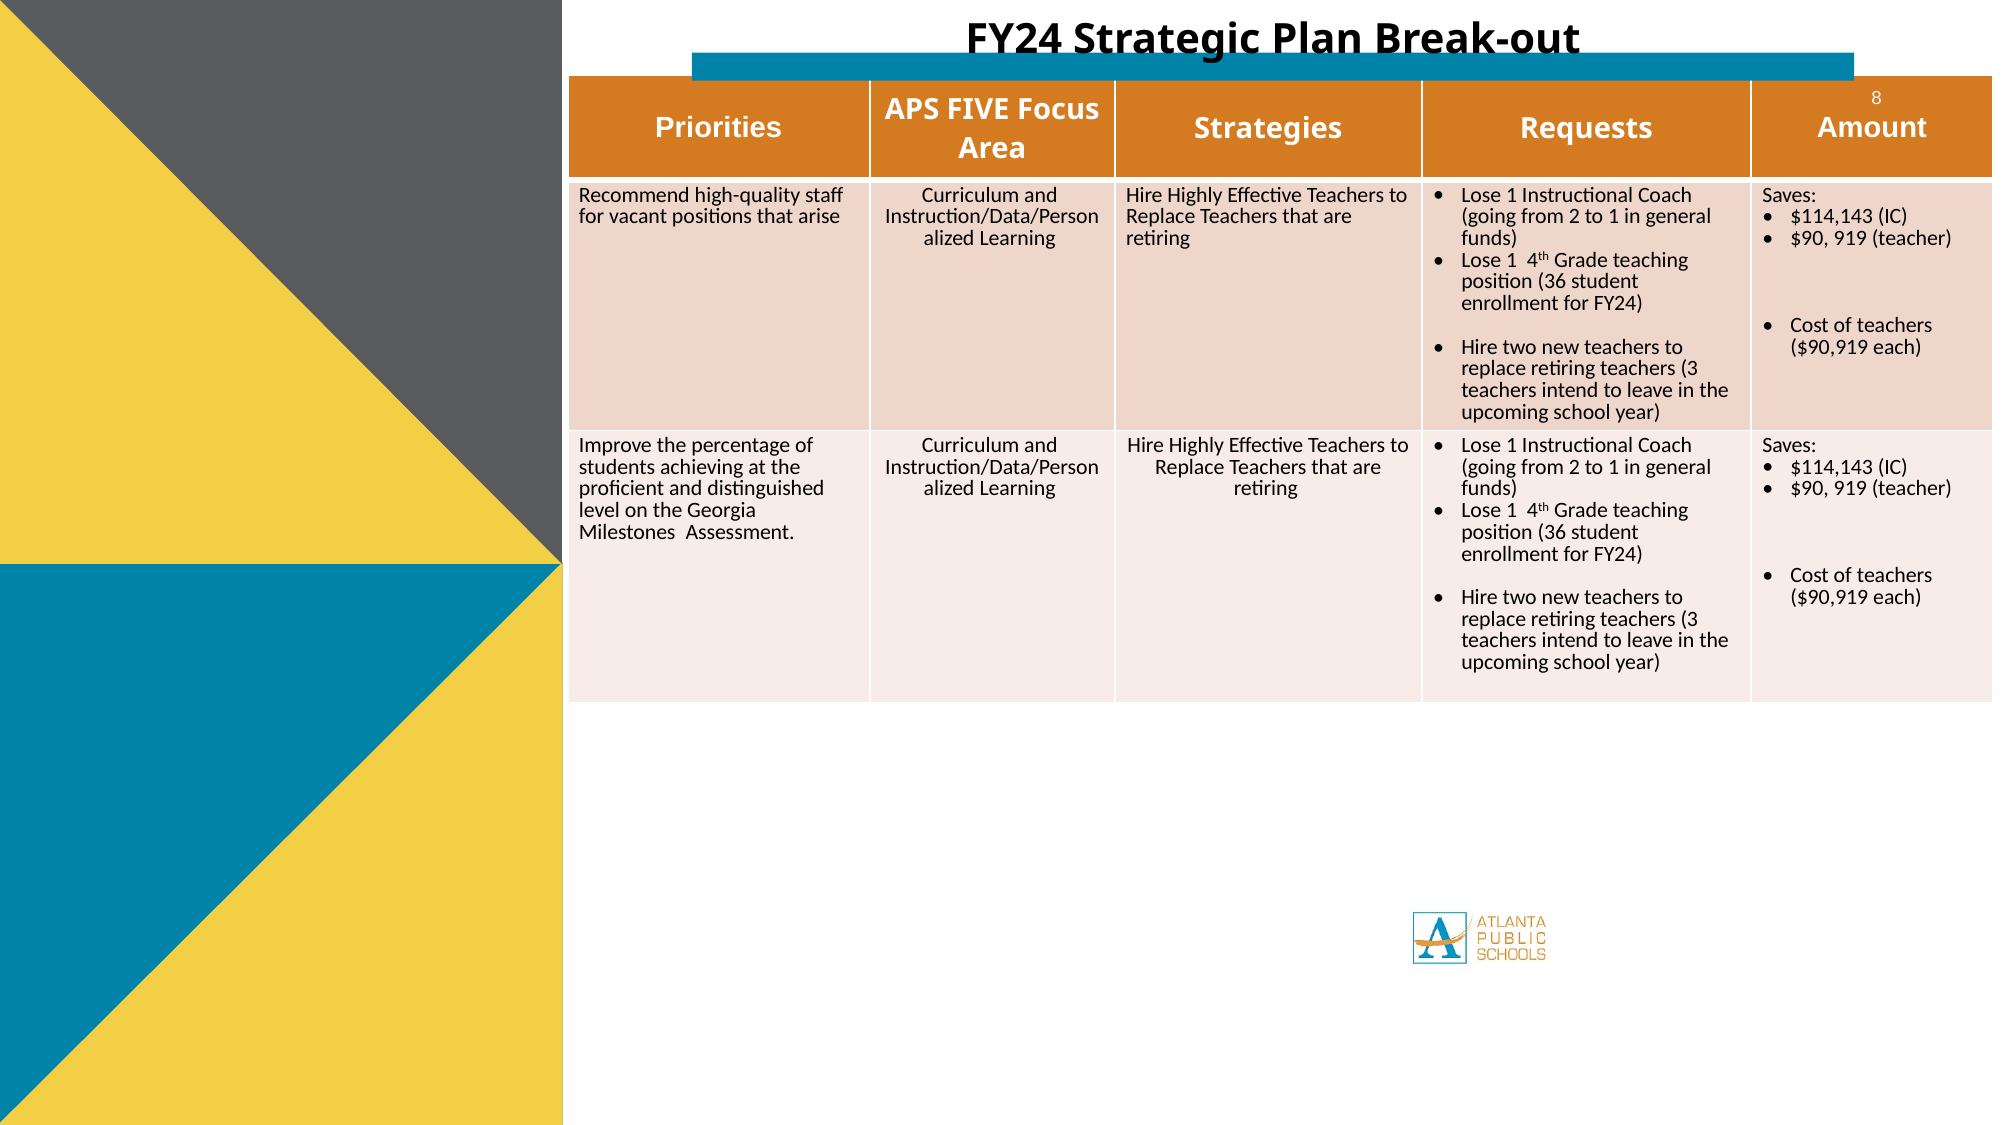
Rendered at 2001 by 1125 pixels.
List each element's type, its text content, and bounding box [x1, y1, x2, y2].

table_header Priorities [569, 76, 869, 177]
table_header Amount [1752, 76, 1992, 177]
table_header Strategies [1116, 81, 1421, 177]
picture [1407, 905, 1551, 971]
table_cell Saves: $114,143 (IC) $90, 919 (teacher) Cost of teachers ($90,919 each) [1752, 431, 1992, 702]
text_box FY24 Strategic Plan Break-out [553, 4, 1993, 70]
table_cell Lose 1 Instructional Coach (going from 2 to 1 in general funds) Lose 1 4th Grade teaching position (36 student enrollment for FY24) Hire two new teachers to replace retiring teachers (3 teachers intend to leave in the upcoming school year) [1423, 431, 1750, 702]
table_cell Hire Highly Effective Teachers to Replace Teachers that are retiring [1116, 183, 1421, 430]
slide_number ‹#› [1795, 75, 1958, 120]
table_cell Recommend high-quality staff for vacant positions that arise [569, 183, 869, 430]
table_cell Curriculum and Instruction/Data/Personalized Learning [871, 183, 1114, 430]
table_header Requests [1423, 81, 1750, 177]
table_cell Saves: $114,143 (IC) $90, 919 (teacher) Cost of teachers ($90,919 each) [1752, 183, 1992, 430]
table_cell Improve the percentage of students achieving at the proficient and distinguished level on the Georgia Milestones Assessment. [569, 431, 869, 702]
table_header APS FIVE Focus Area [871, 81, 1114, 177]
table_cell Curriculum and Instruction/Data/Personalized Learning [871, 431, 1114, 702]
table_cell Hire Highly Effective Teachers to Replace Teachers that are retiring [1116, 431, 1421, 702]
table_cell Lose 1 Instructional Coach (going from 2 to 1 in general funds) Lose 1 4th Grade teaching position (36 student enrollment for FY24) Hire two new teachers to replace retiring teachers (3 teachers intend to leave in the upcoming school year) [1423, 183, 1750, 430]
text_box [691, 70, 1855, 81]
